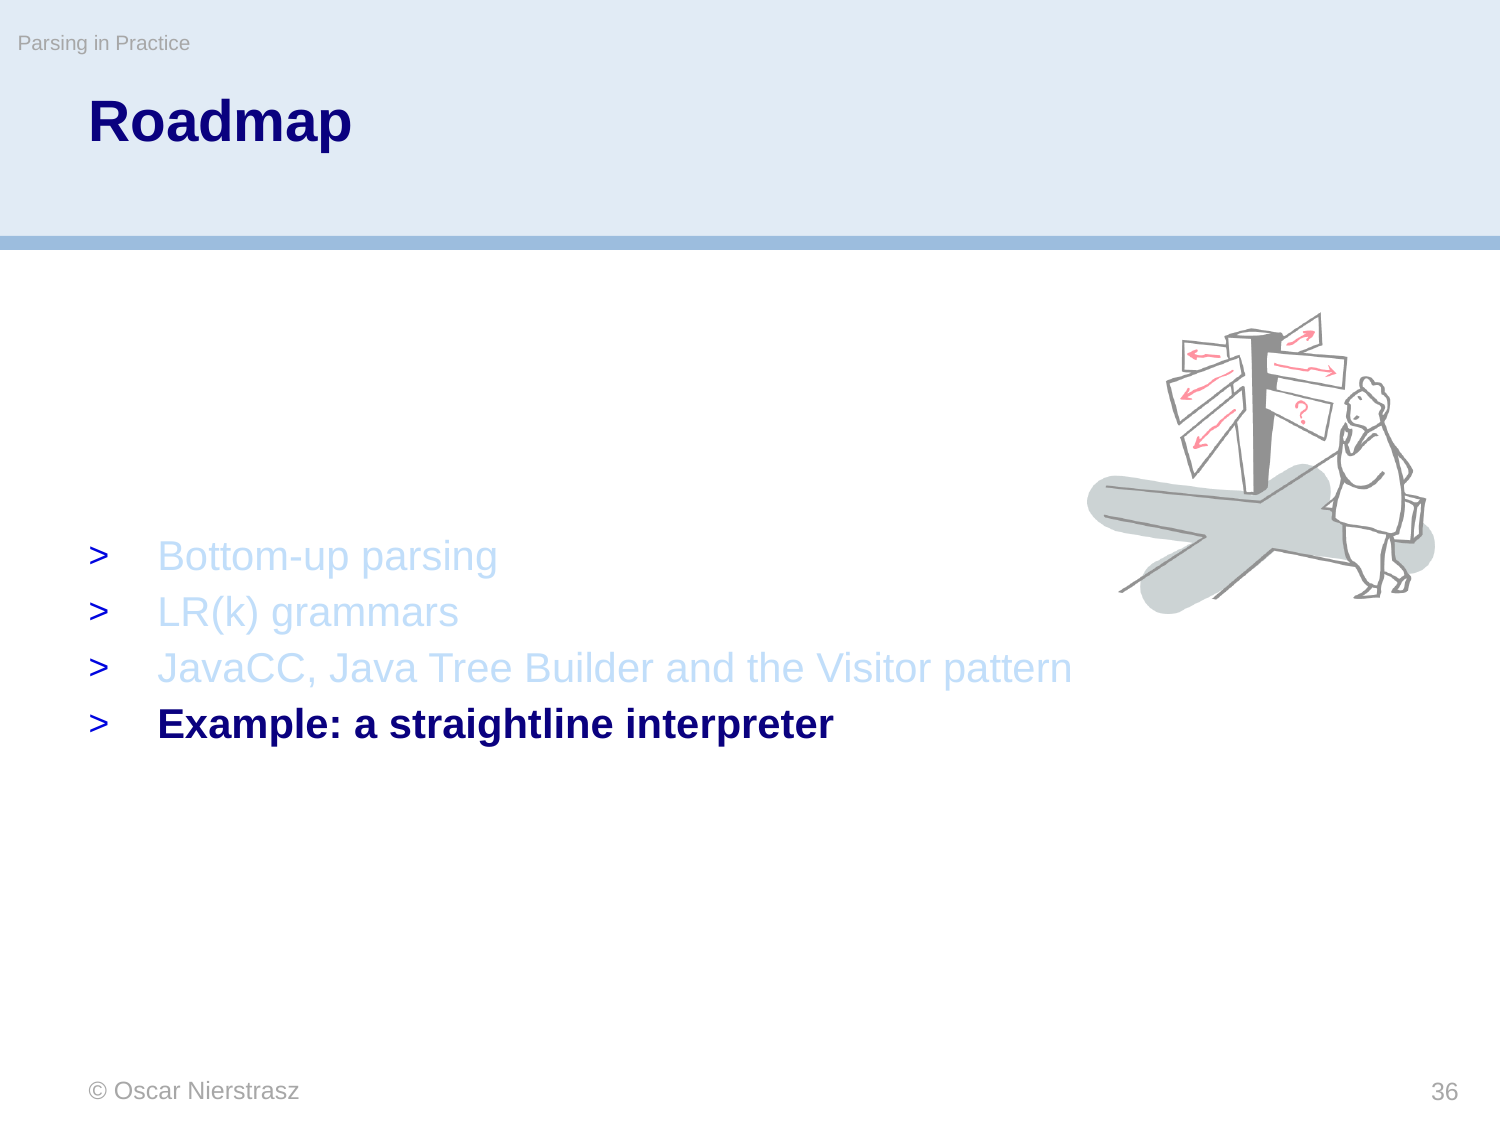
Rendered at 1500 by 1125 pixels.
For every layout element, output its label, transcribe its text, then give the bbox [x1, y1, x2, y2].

list Bottom-up parsing LR(k) grammars JavaCC, Java Tree Builder and the Visitor pattern Example: a straightline interpreter [88, 271, 1413, 1010]
picture [1087, 312, 1435, 614]
slide_number 36 [1237, 1074, 1460, 1105]
footer Parsing in Practice [17, 29, 904, 72]
slide_number © Oscar Nierstrasz [88, 1073, 715, 1104]
title Roadmap [88, 90, 1413, 226]
